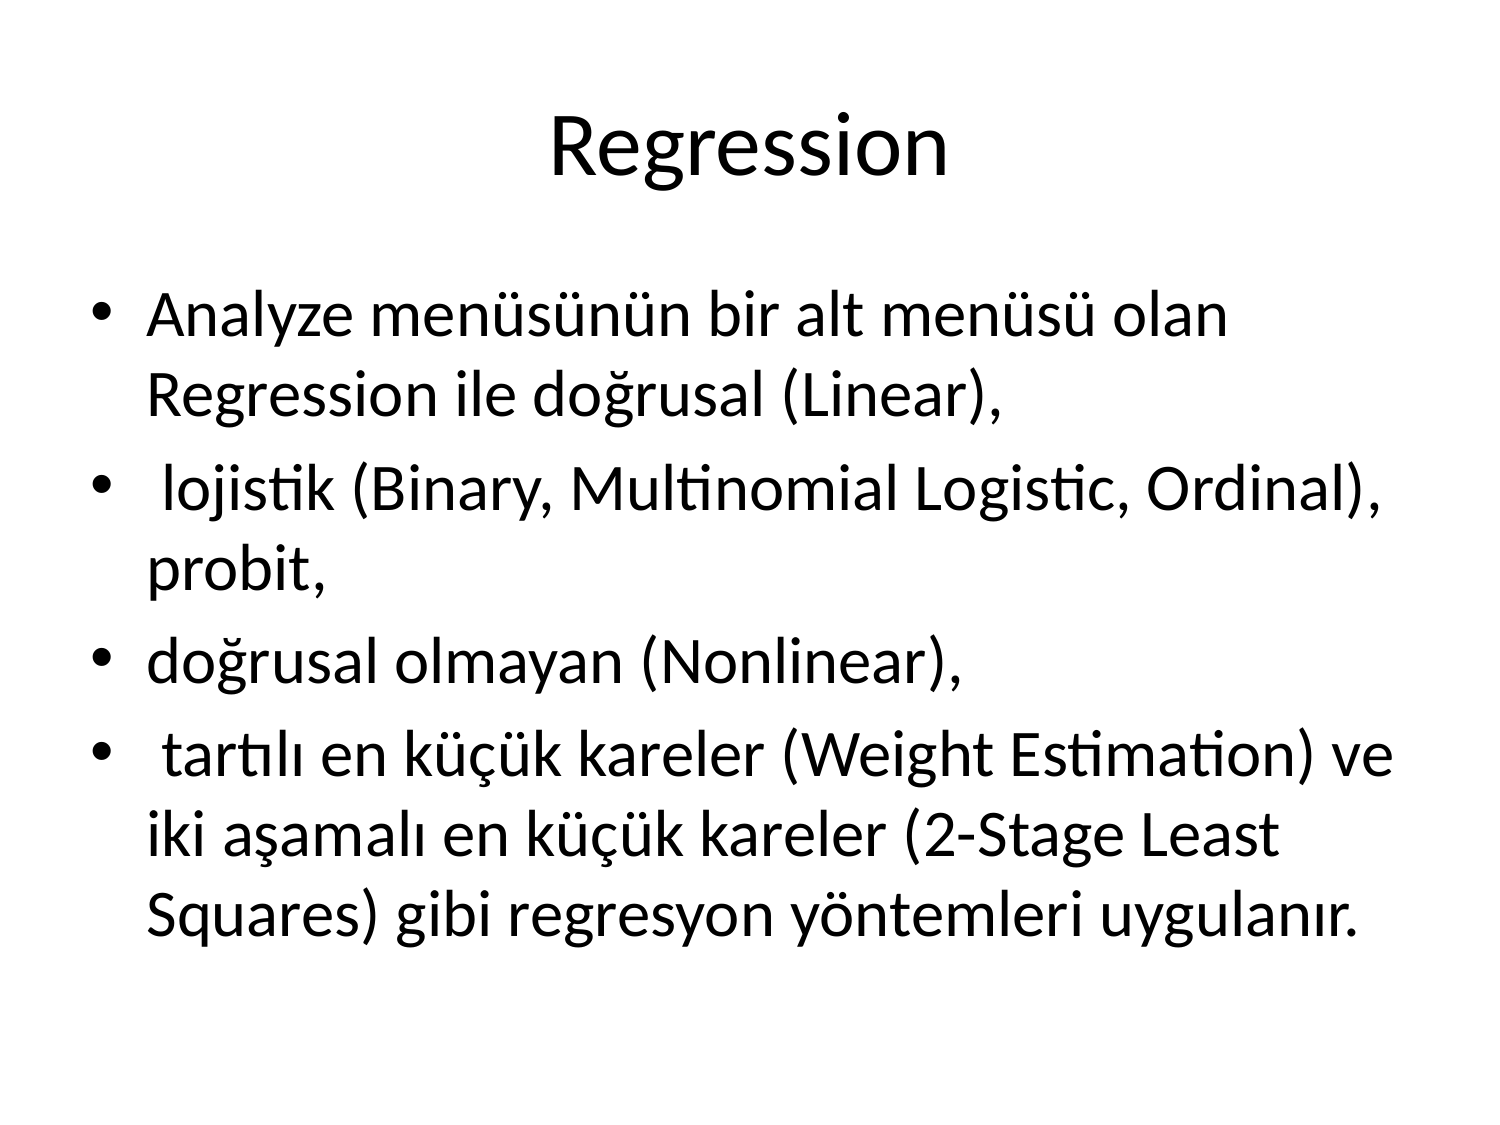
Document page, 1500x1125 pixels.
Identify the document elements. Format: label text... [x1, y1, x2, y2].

title Regression [75, 45, 1425, 233]
list Analyze menüsünün bir alt menüsü olan Regression ile doğrusal (Linear), lojistik (Binary, Multinomial Logistic, Ordinal), probit, doğrusal olmayan (Nonlinear), tartılı en küçük kareler (Weight Estimation) ve iki aşamalı en küçük kareler (2-Stage Least Squares) gibi regresyon yöntemleri uygulanır. [75, 262, 1425, 1005]
